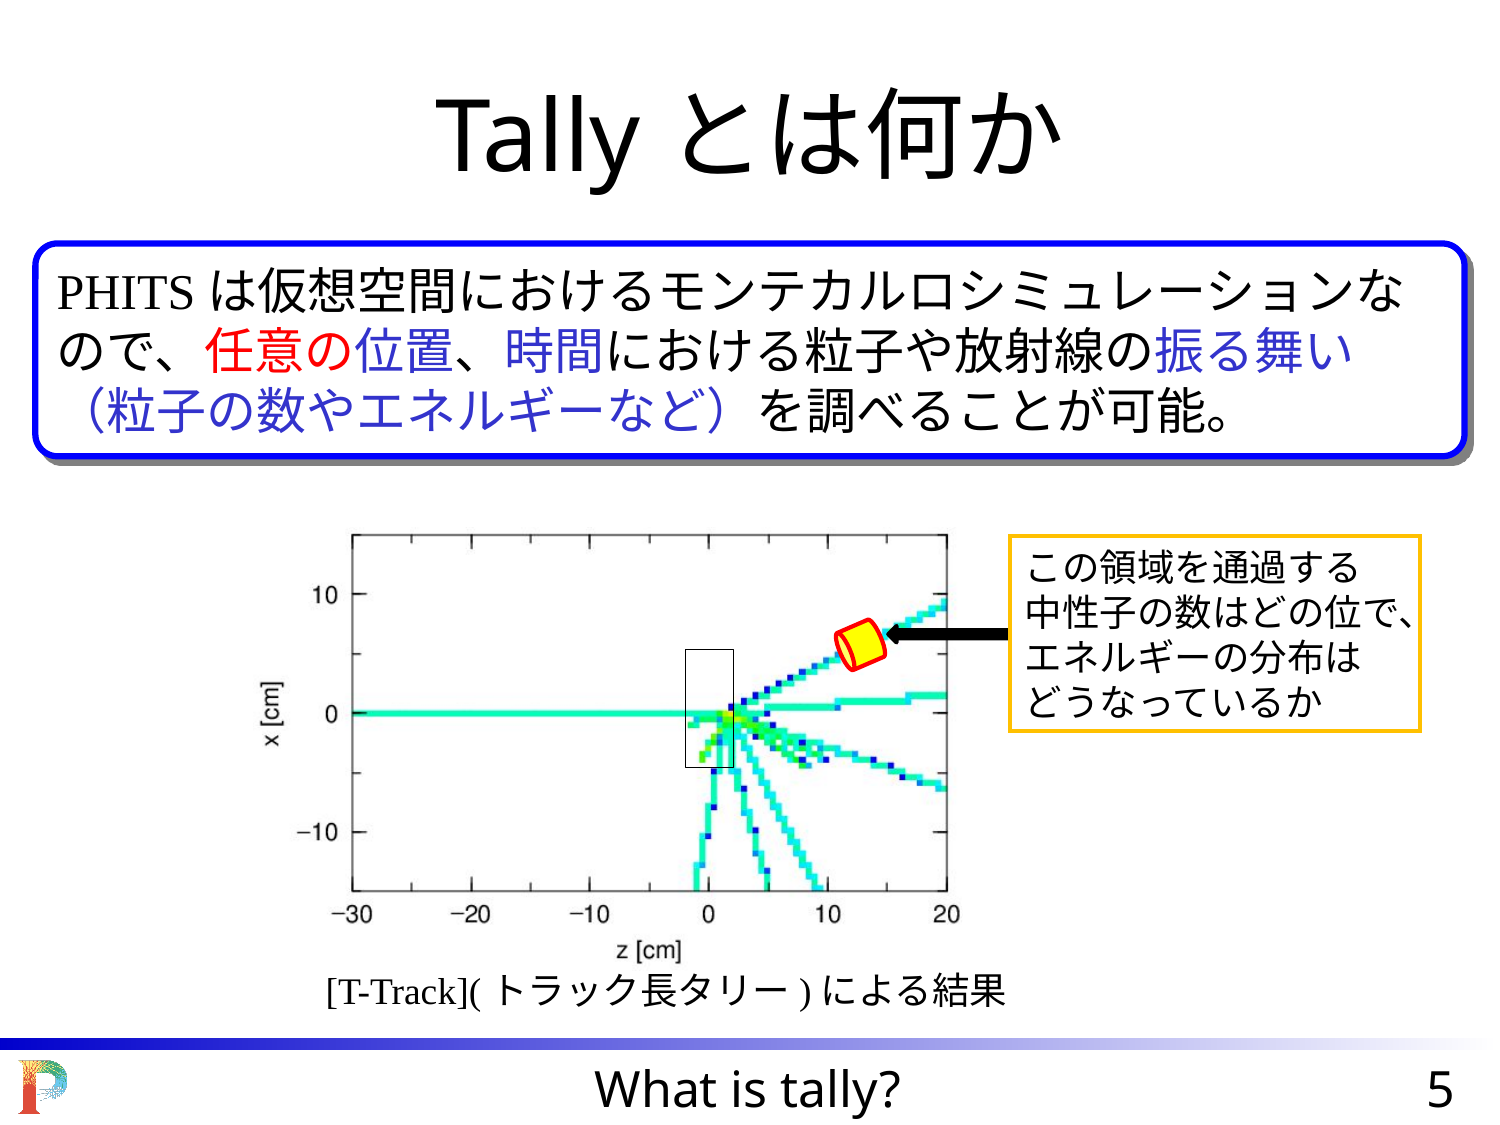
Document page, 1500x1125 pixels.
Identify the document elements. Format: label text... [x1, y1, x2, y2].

text_box この領域を通過する 中性子の数はどの位で、 エネルギーの分布は どうなっているか [1009, 536, 1420, 731]
text_box PHITSは仮想空間におけるモンテカルロシミュレーションなので、任意の位置、時間における粒子や放射線の振る舞い（粒子の数やエネルギーなど）を調べることが可能。 [35, 243, 1465, 457]
picture [7, 1049, 78, 1125]
text_box What is tally? [360, 1049, 1136, 1125]
title Tallyとは何か [37, 37, 1463, 225]
picture [253, 526, 963, 971]
text_box [T-Track](トラック長タリー)による結果 [310, 959, 1022, 1020]
text_box [968, 628, 1009, 641]
